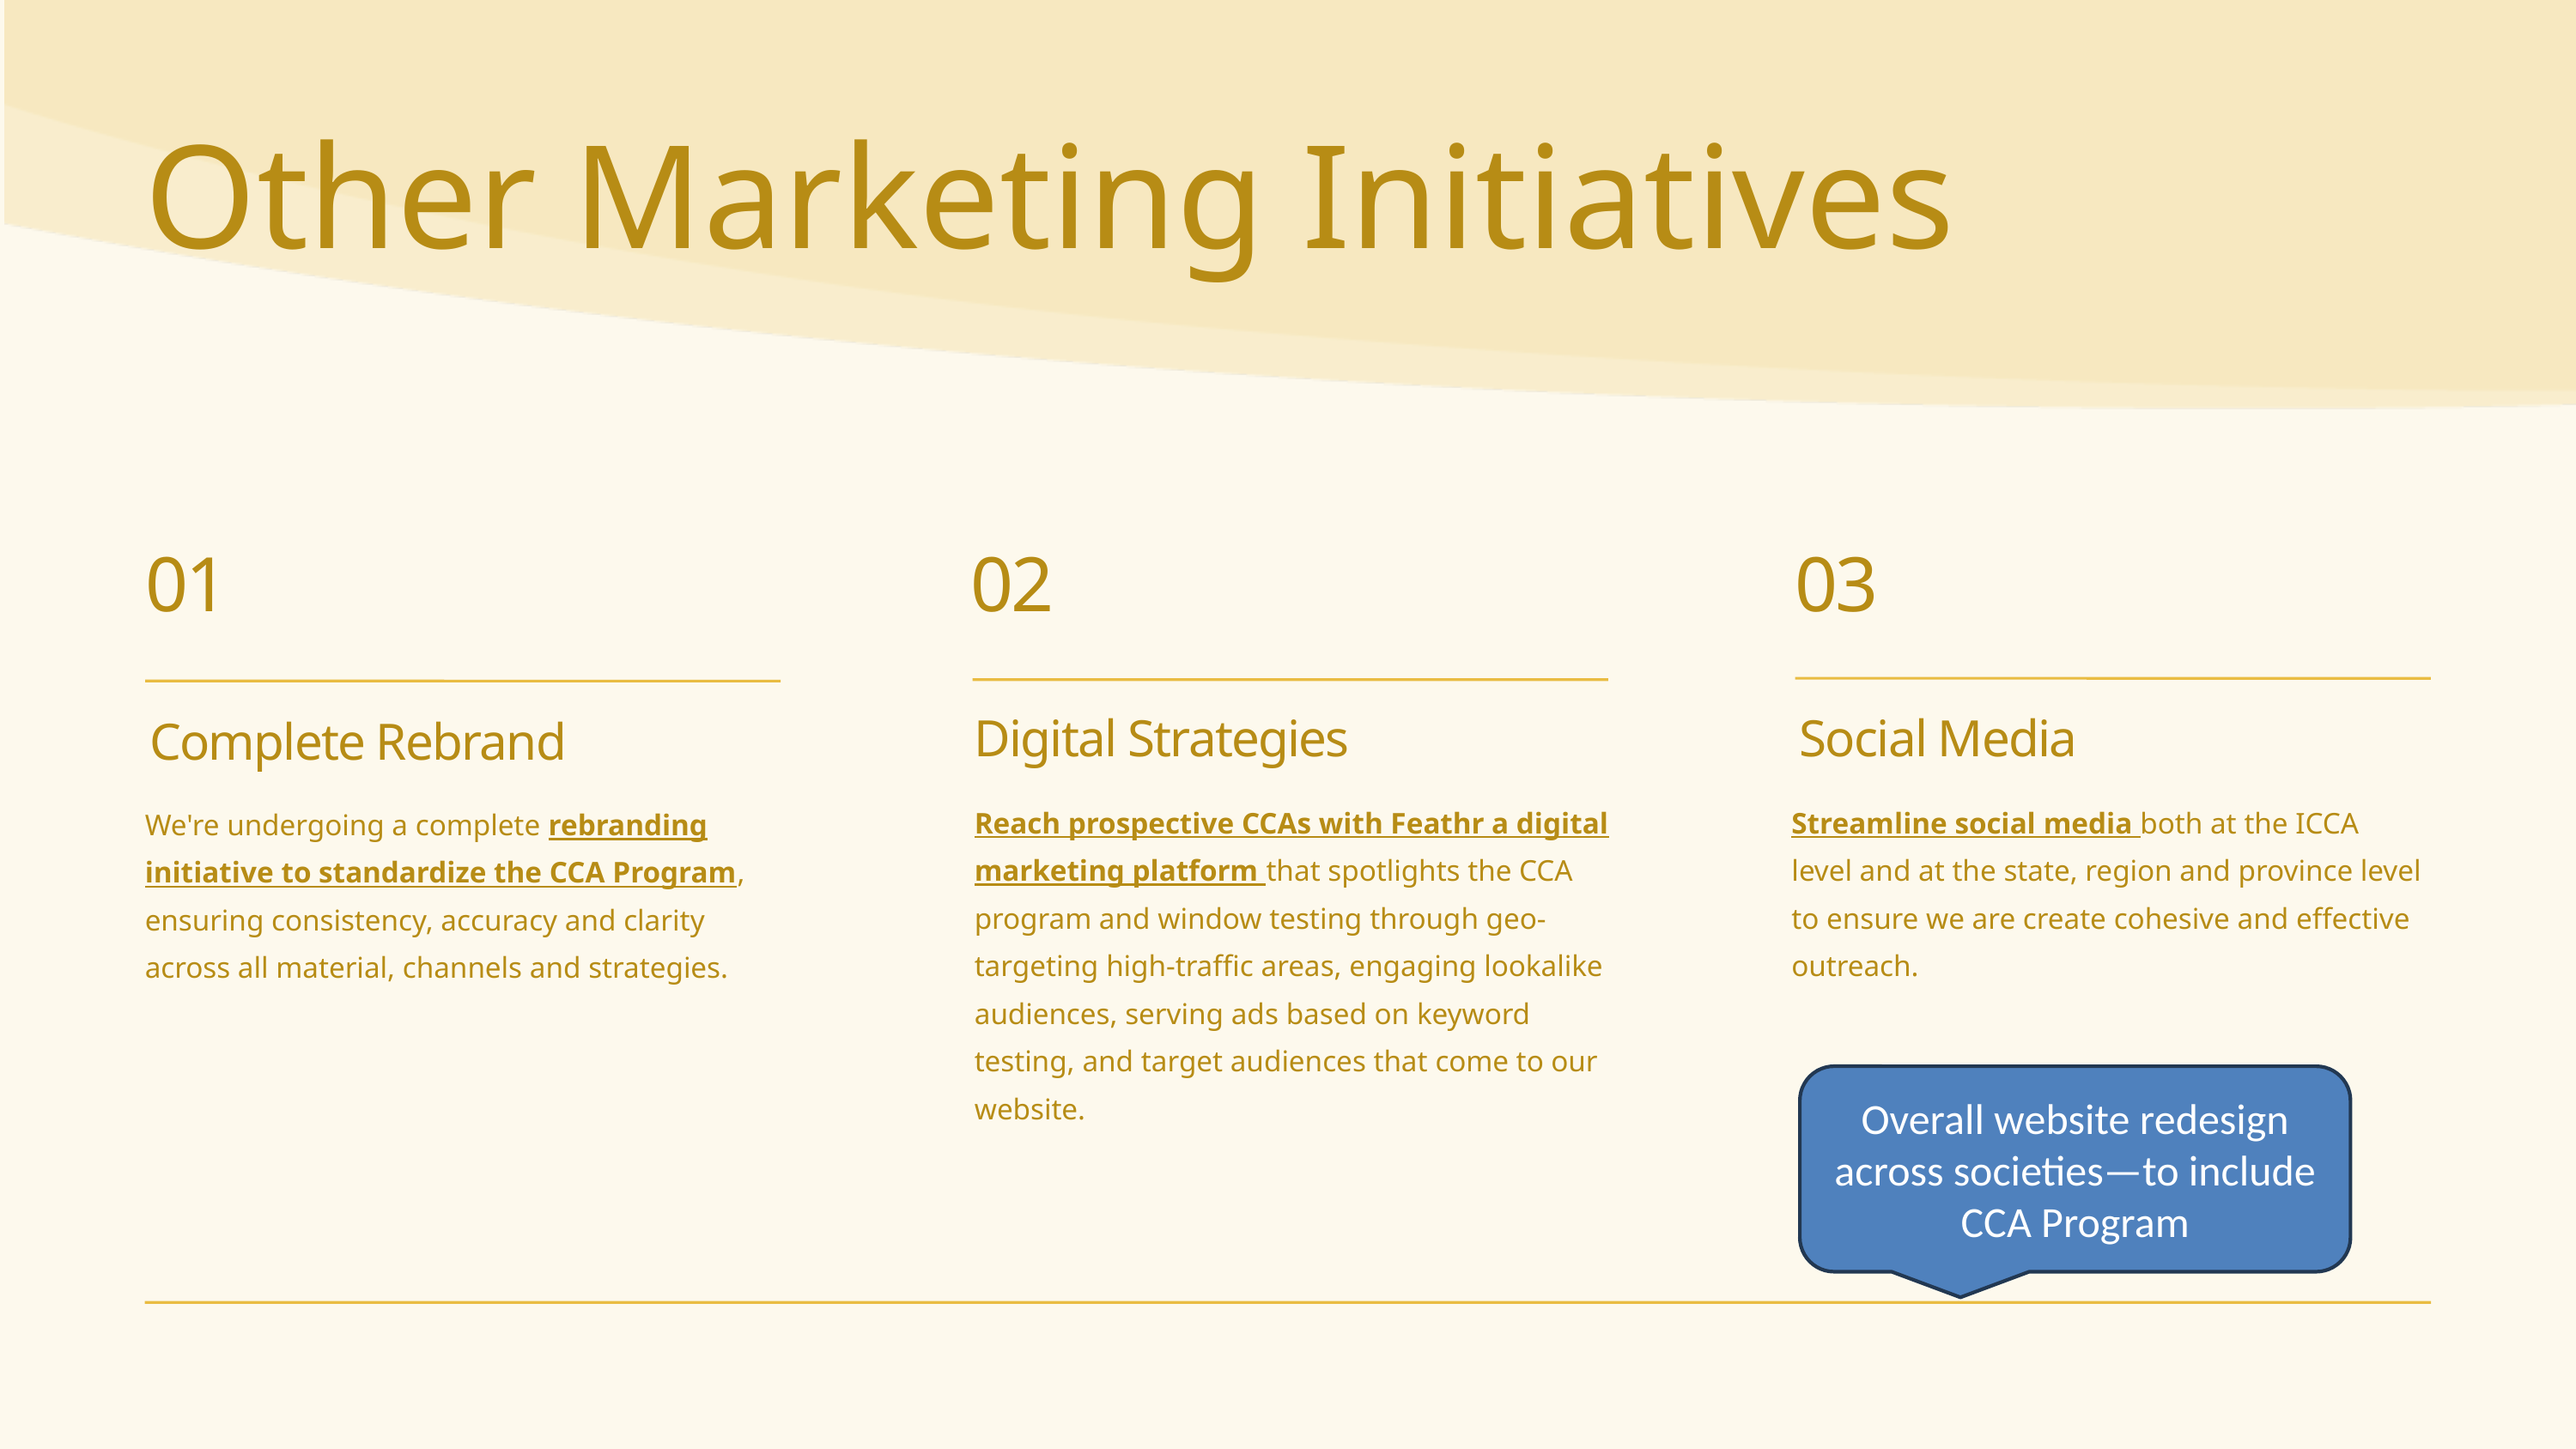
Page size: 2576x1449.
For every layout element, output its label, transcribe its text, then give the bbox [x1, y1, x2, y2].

text_box Reach prospective CCAs with Feathr a digital marketing platform that spotlights the CCA program and window testing through geo-targeting high-traffic areas, engaging lookalike audiences, serving ads based on keyword testing, and target audiences that come to our website. [974, 791, 1611, 1125]
text_box 02 [970, 521, 1289, 627]
text_box 01 [145, 521, 464, 627]
text_box We're undergoing a complete rebranding initiative to standardize the CCA Program, ensuring consistency, accuracy and clarity across all material, channels and strategies. [144, 793, 781, 985]
text_box Overall website redesign across societies—to include CCA Program [1797, 1064, 2353, 1300]
text_box Social Media [1799, 696, 2435, 767]
text_box Digital Strategies [974, 696, 1611, 767]
text_box Complete Rebrand [149, 700, 786, 770]
text_box [3, 0, 2576, 547]
text_box Other Marketing Initiatives [145, 112, 2313, 277]
text_box Streamline social media both at the ICCA level and at the state, region and province level to ensure we are create cohesive and effective outreach. [1791, 791, 2427, 983]
text_box 03 [1795, 521, 2113, 627]
